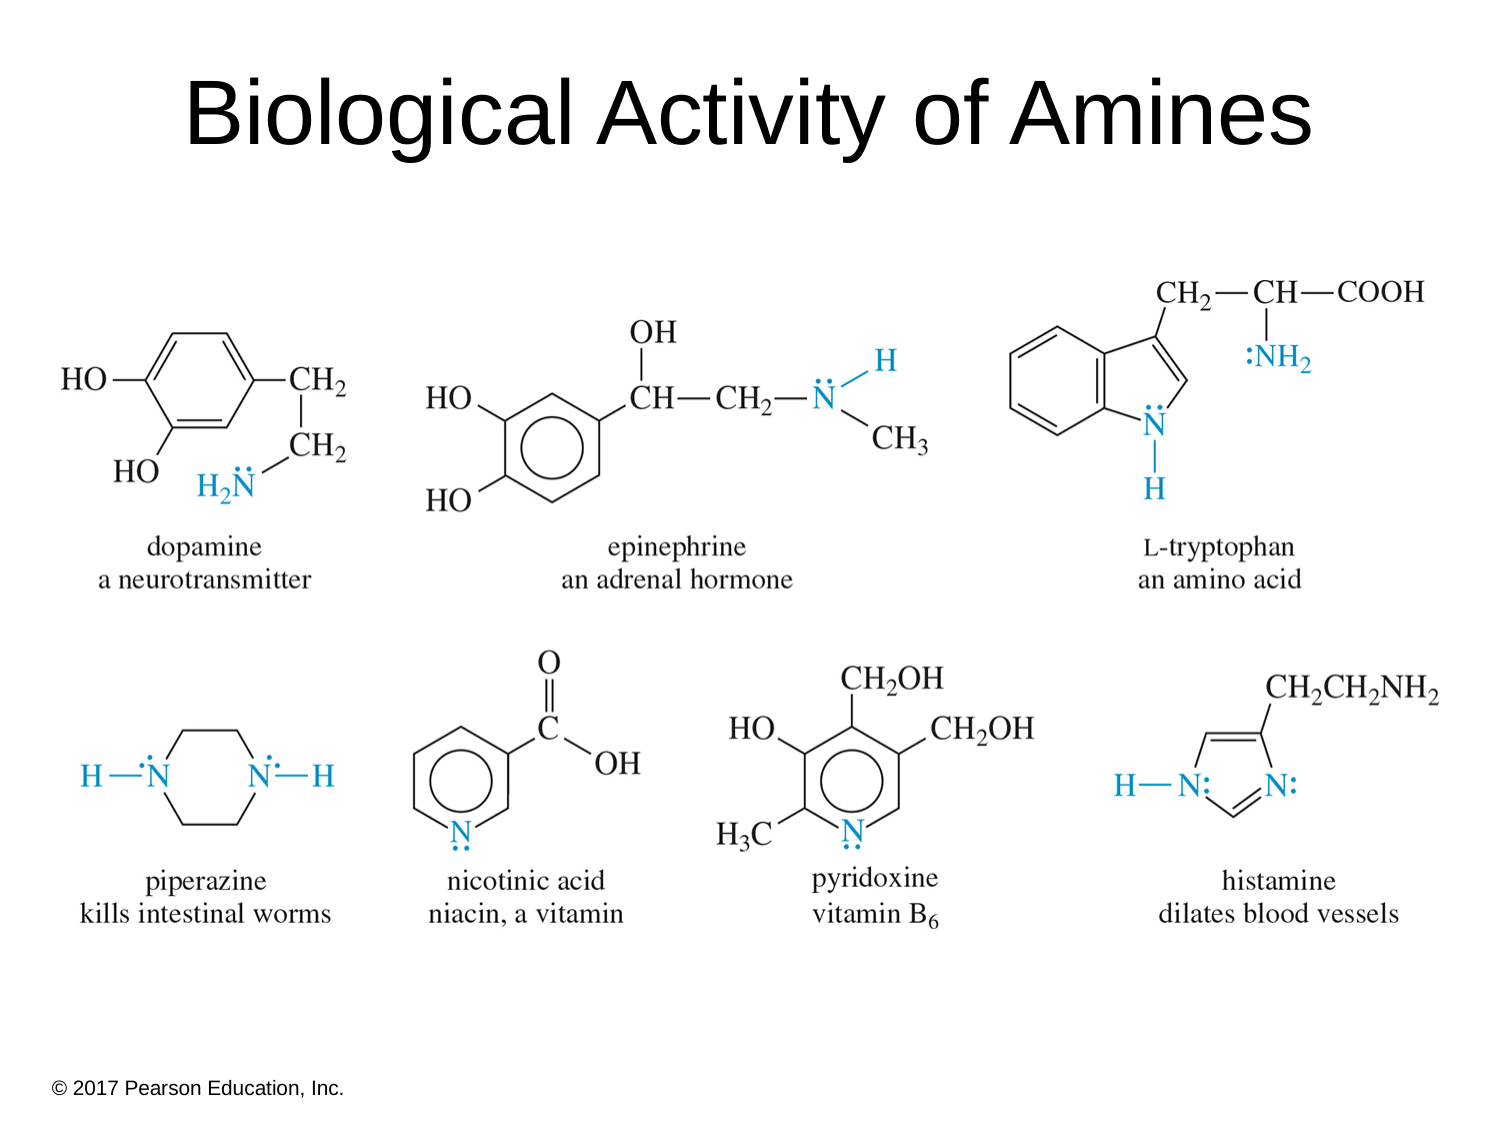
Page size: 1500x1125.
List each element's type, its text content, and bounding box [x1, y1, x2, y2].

picture [49, 269, 1451, 936]
title Biological Activity of Amines [75, 45, 1425, 233]
